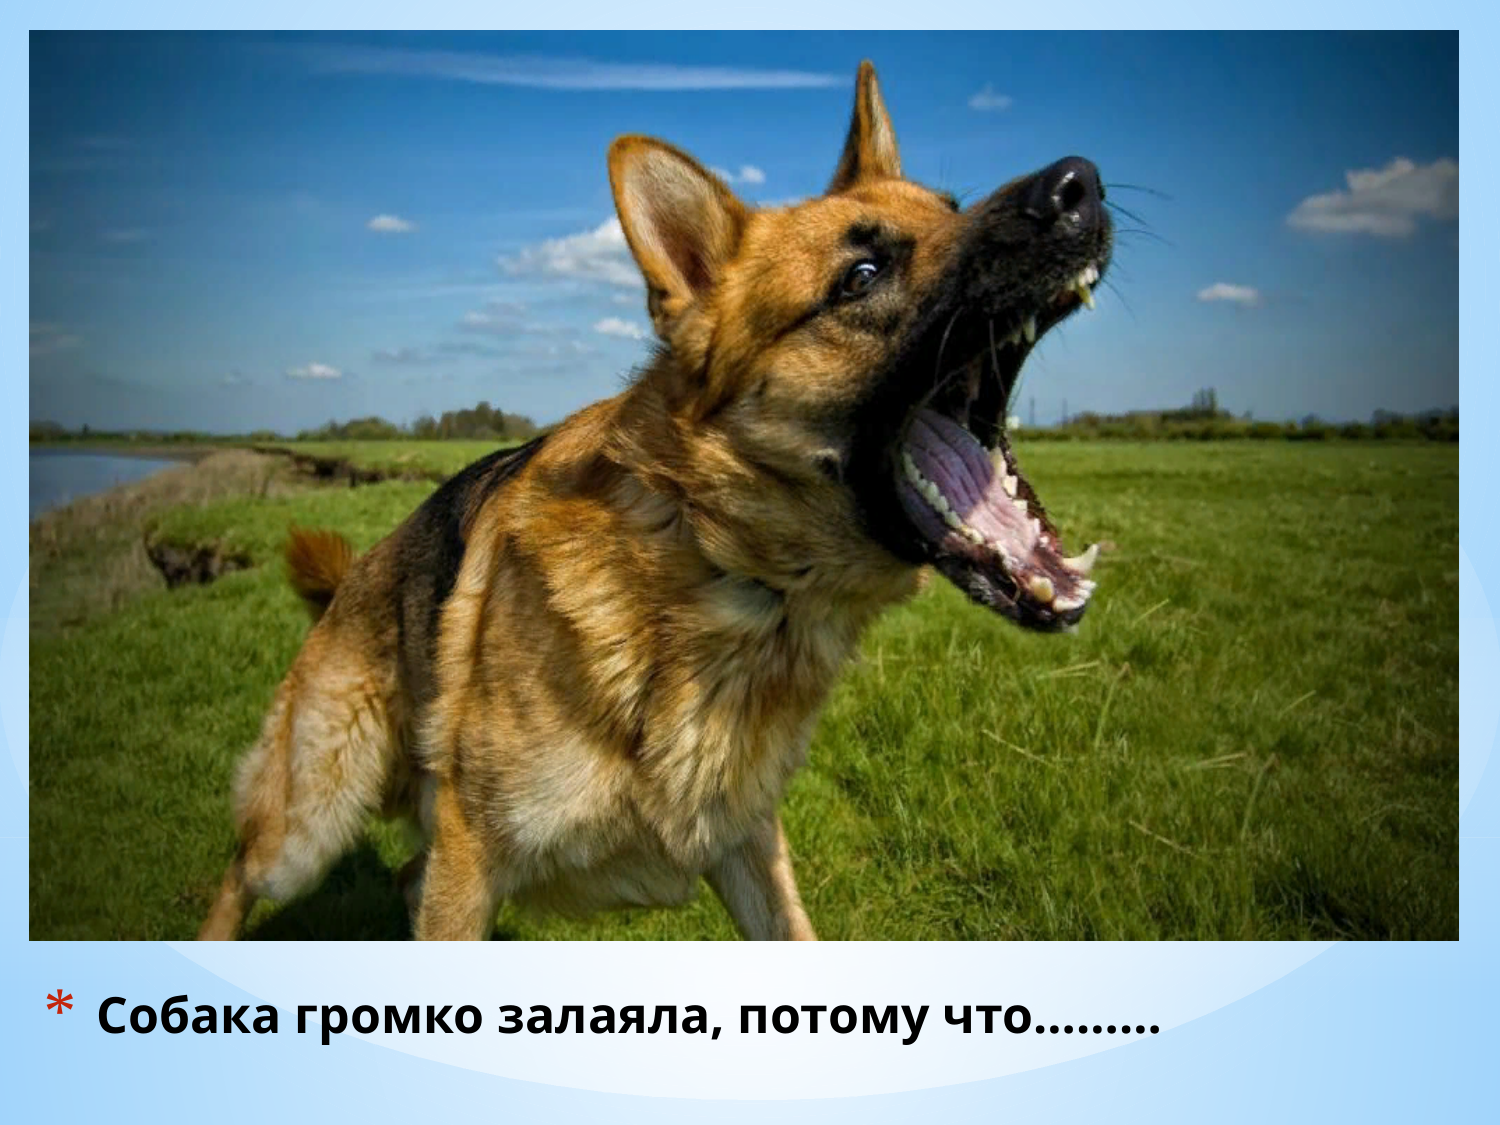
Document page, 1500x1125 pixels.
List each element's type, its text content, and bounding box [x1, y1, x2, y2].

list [29, 30, 1459, 941]
title Собака громко залаяла, потому что……… [29, 975, 1363, 1083]
